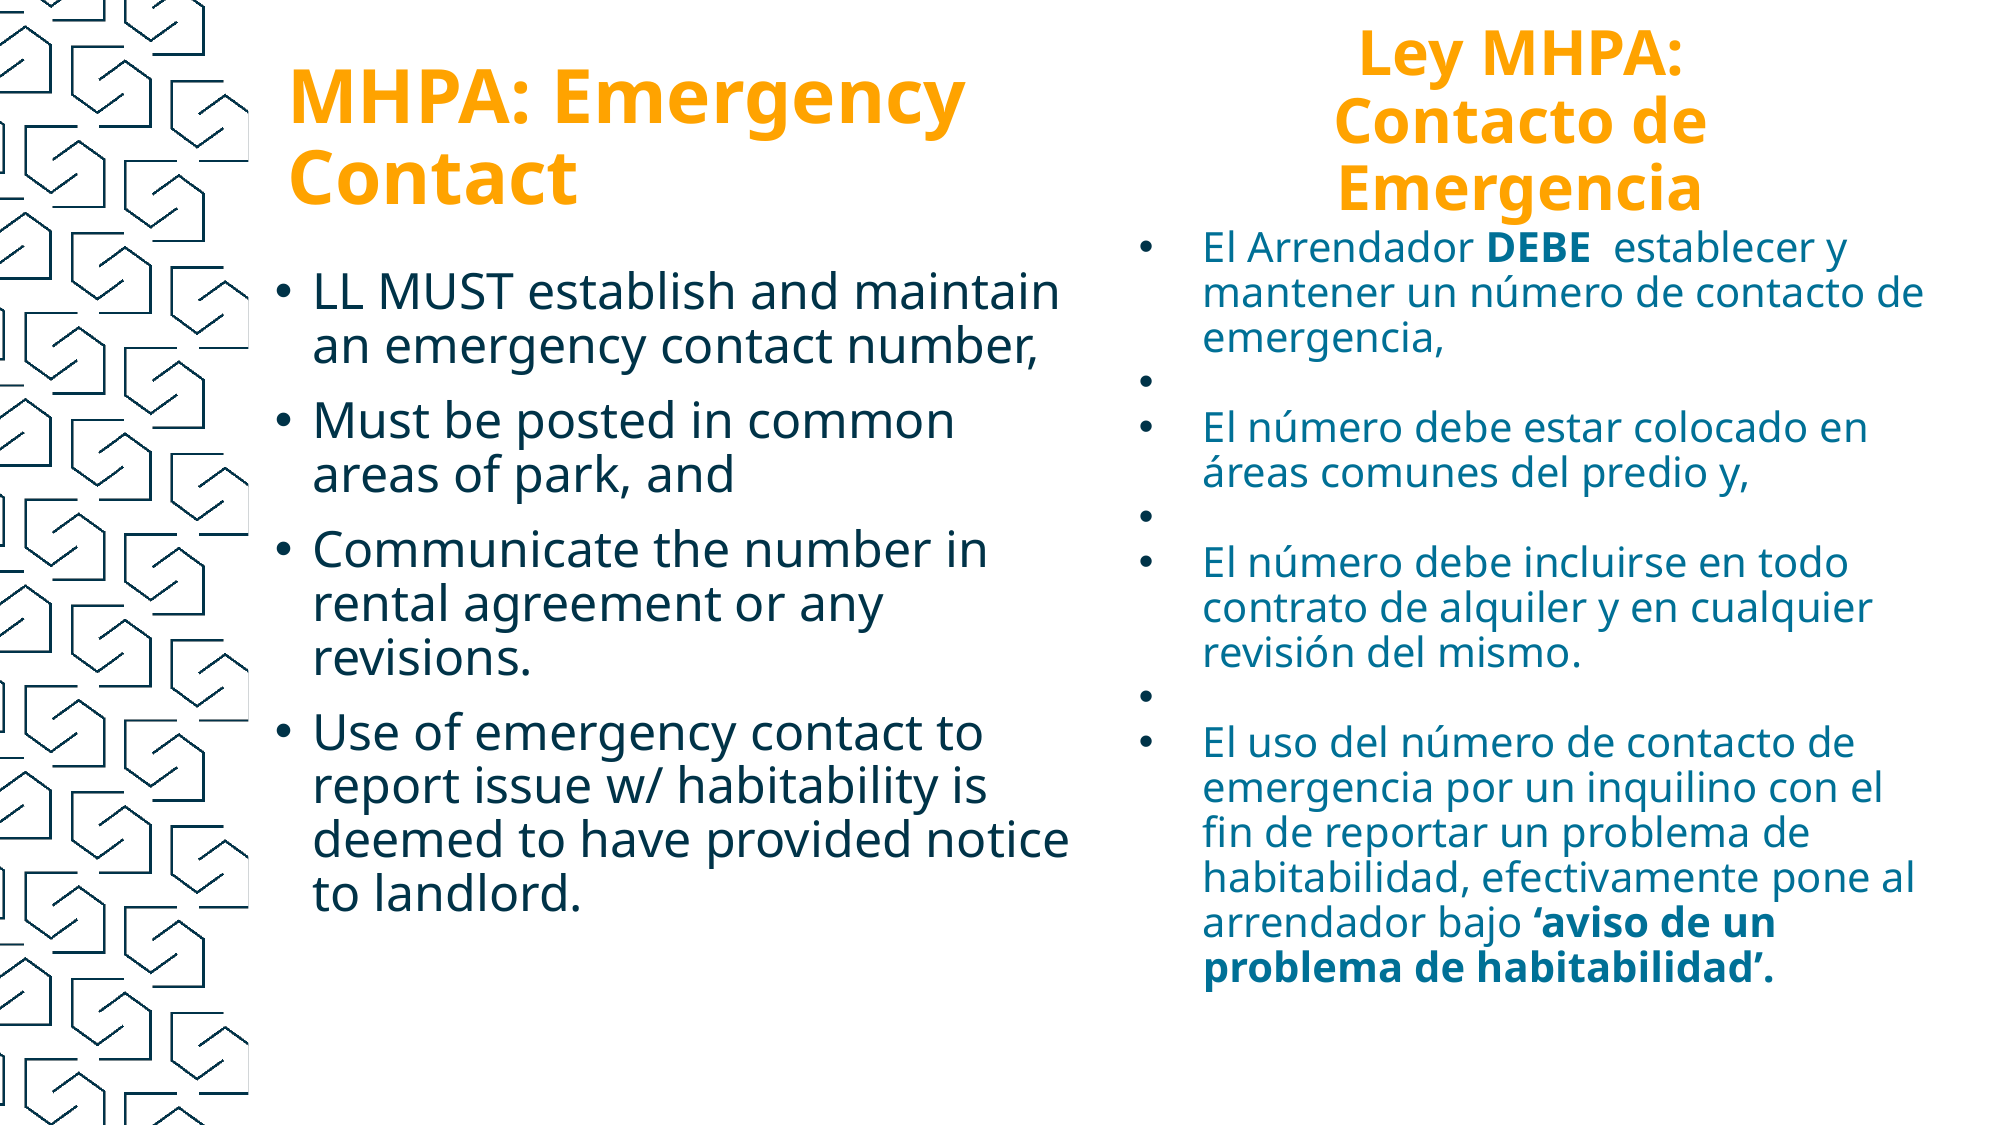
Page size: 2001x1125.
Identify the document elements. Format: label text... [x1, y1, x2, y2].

text_box El Arrendador DEBE establecer y mantener un número de contacto de emergencia, El número debe estar colocado en áreas comunes del predio y, El número debe incluirse en todo contrato de alquiler y en cualquier revisión del mismo. El uso del número de contacto de emergencia por un inquilino con el fin de reportar un problema de habitabilidad, efectivamente pone al arrendador bajo ‘aviso de un problema de habitabilidad’. [1111, 218, 1950, 1100]
picture [159, 1111, 198, 1125]
picture [0, 402, 48, 463]
picture [0, 775, 48, 836]
picture [0, 216, 48, 276]
text_box LL MUST establish and maintain an emergency contact number, Must be posted in common areas of park, and Communicate the number in rental agreement or any revisions. Use of emergency contact to report issue w/ habitability is deemed to have provided notice to landlord. [259, 258, 1112, 1100]
picture [0, 30, 48, 90]
text_box Ley MHPA: Contacto de Emergencia [1137, 27, 1904, 219]
picture [0, 589, 48, 650]
picture [0, 0, 249, 1125]
picture [0, 961, 48, 1023]
text_box MHPA: Emergency Contact [272, 60, 1137, 219]
